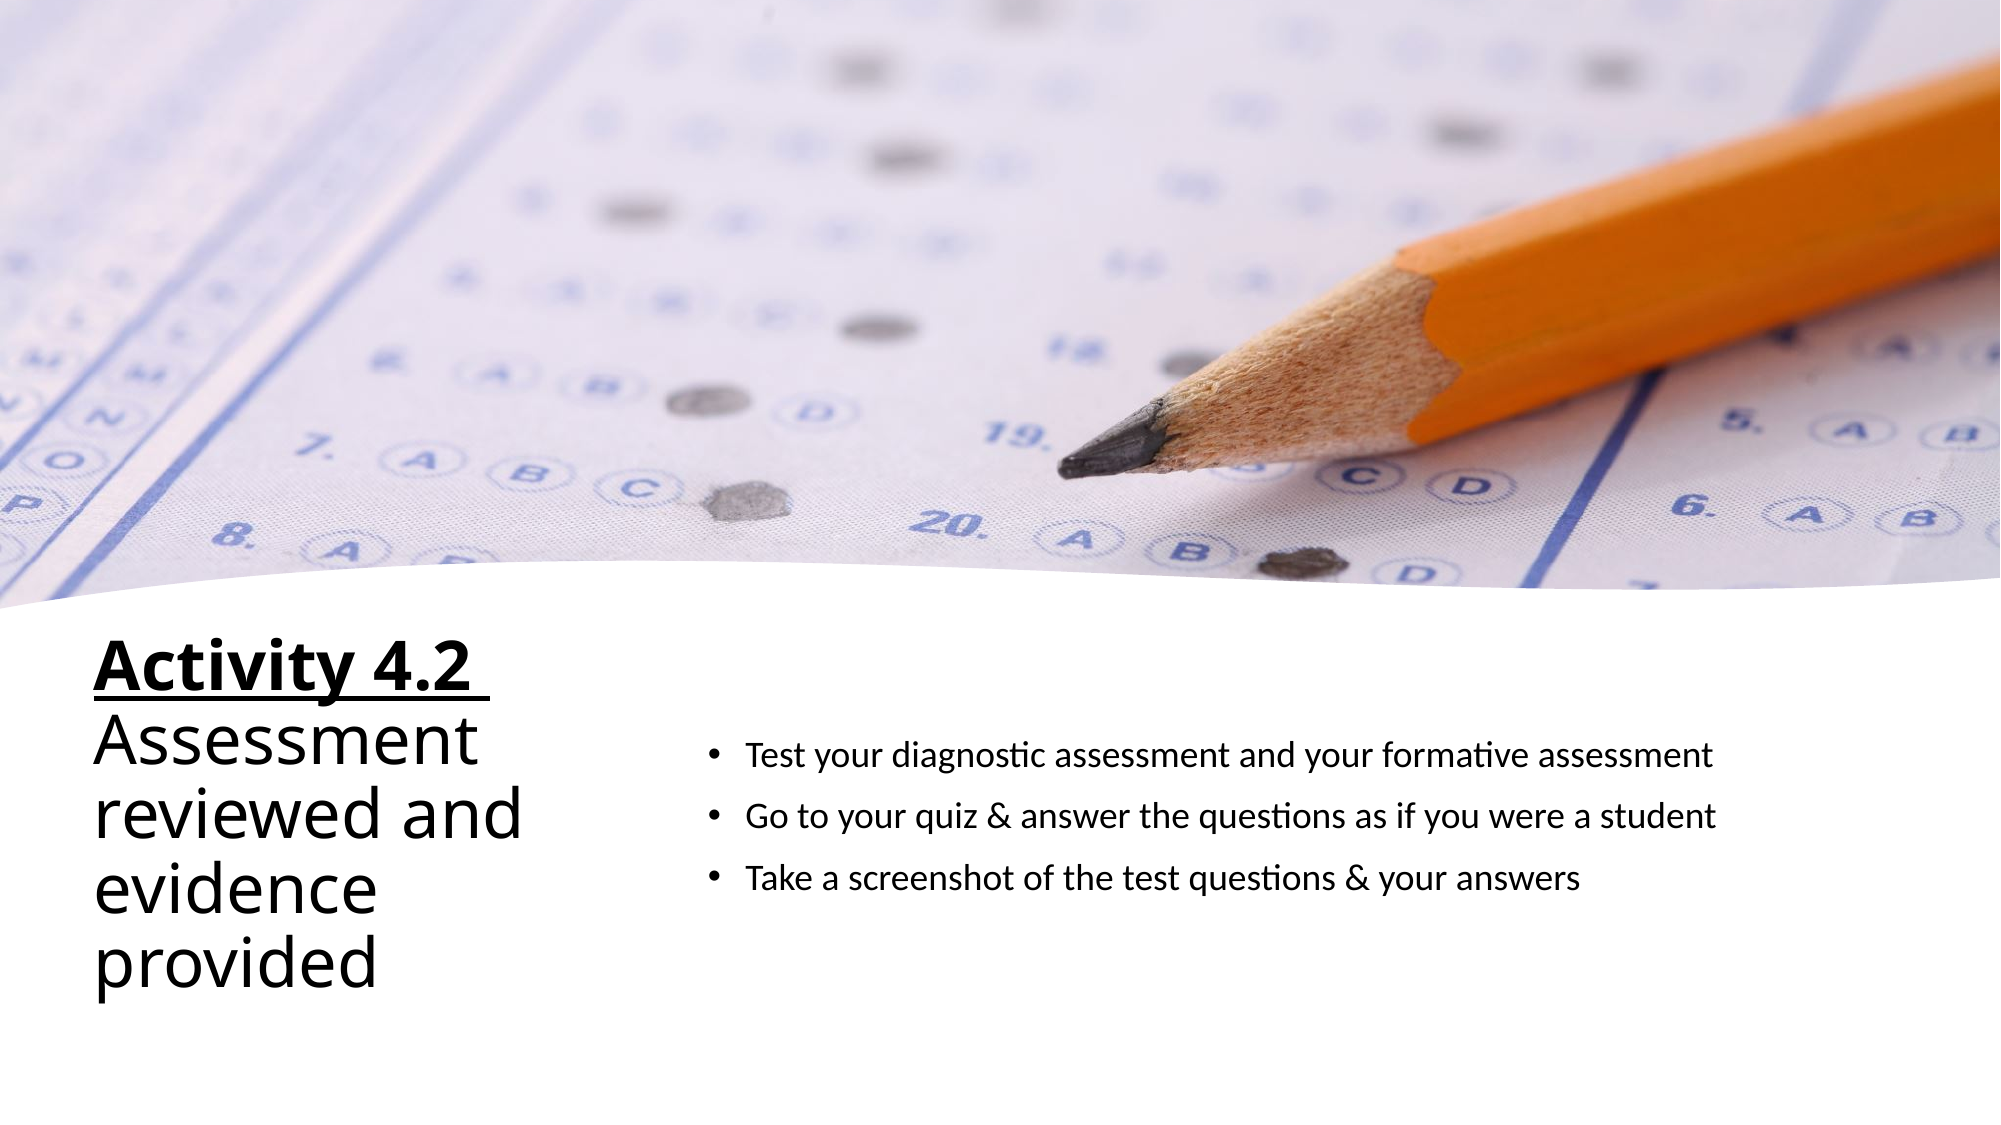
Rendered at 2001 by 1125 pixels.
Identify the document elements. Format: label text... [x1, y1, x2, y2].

picture [0, 0, 2000, 609]
list Test your diagnostic assessment and your formative assessment Go to your quiz & answer the questions as if you were a student Take a screenshot of the test questions & your answers [692, 615, 1921, 1018]
title Activity 4.2 Assessment reviewed and evidence provided [78, 615, 619, 1018]
